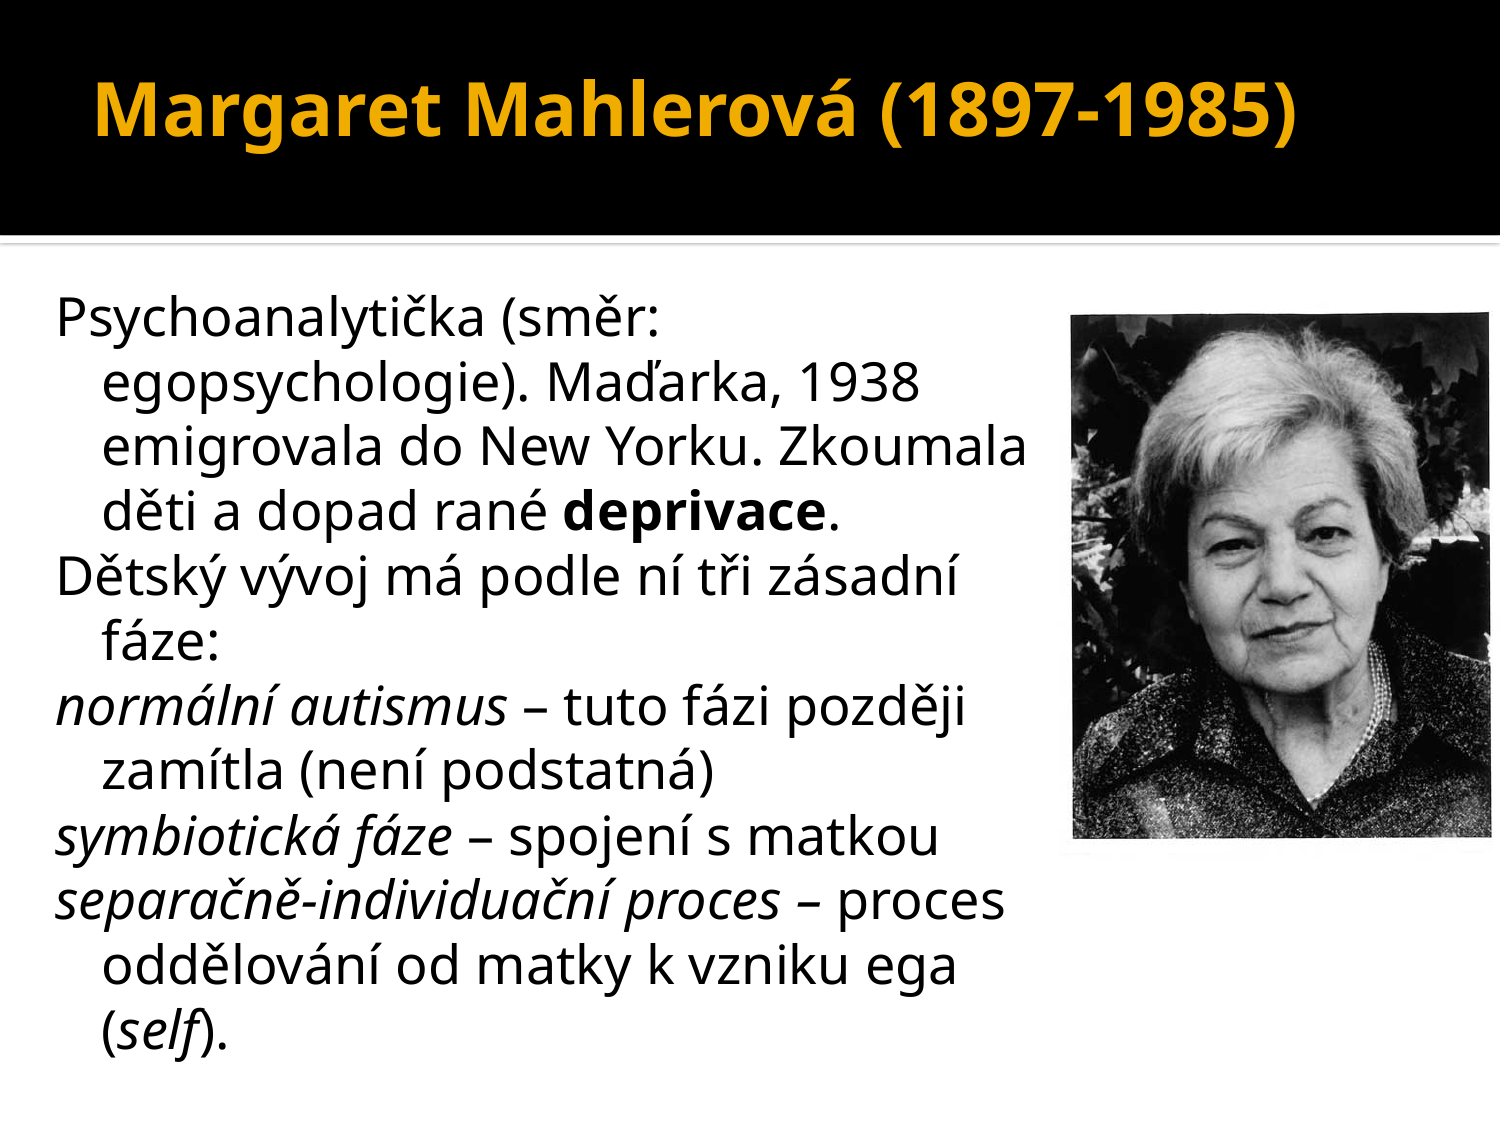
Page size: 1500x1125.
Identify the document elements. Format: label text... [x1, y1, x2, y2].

picture [1059, 302, 1500, 860]
list Psychoanalytička (směr: egopsychologie). Maďarka, 1938 emigrovala do New Yorku. Zkoumala děti a dopad rané deprivace. Dětský vývoj má podle ní tři zásadní fáze: normální autismus – tuto fázi později zamítla (není podstatná) symbiotická fáze – spojení s matkou separačně-individuační proces – proces oddělování od matky k vzniku ega (self). [29, 267, 1081, 1083]
title Margaret Mahlerová (1897-1985) [76, 42, 1427, 171]
